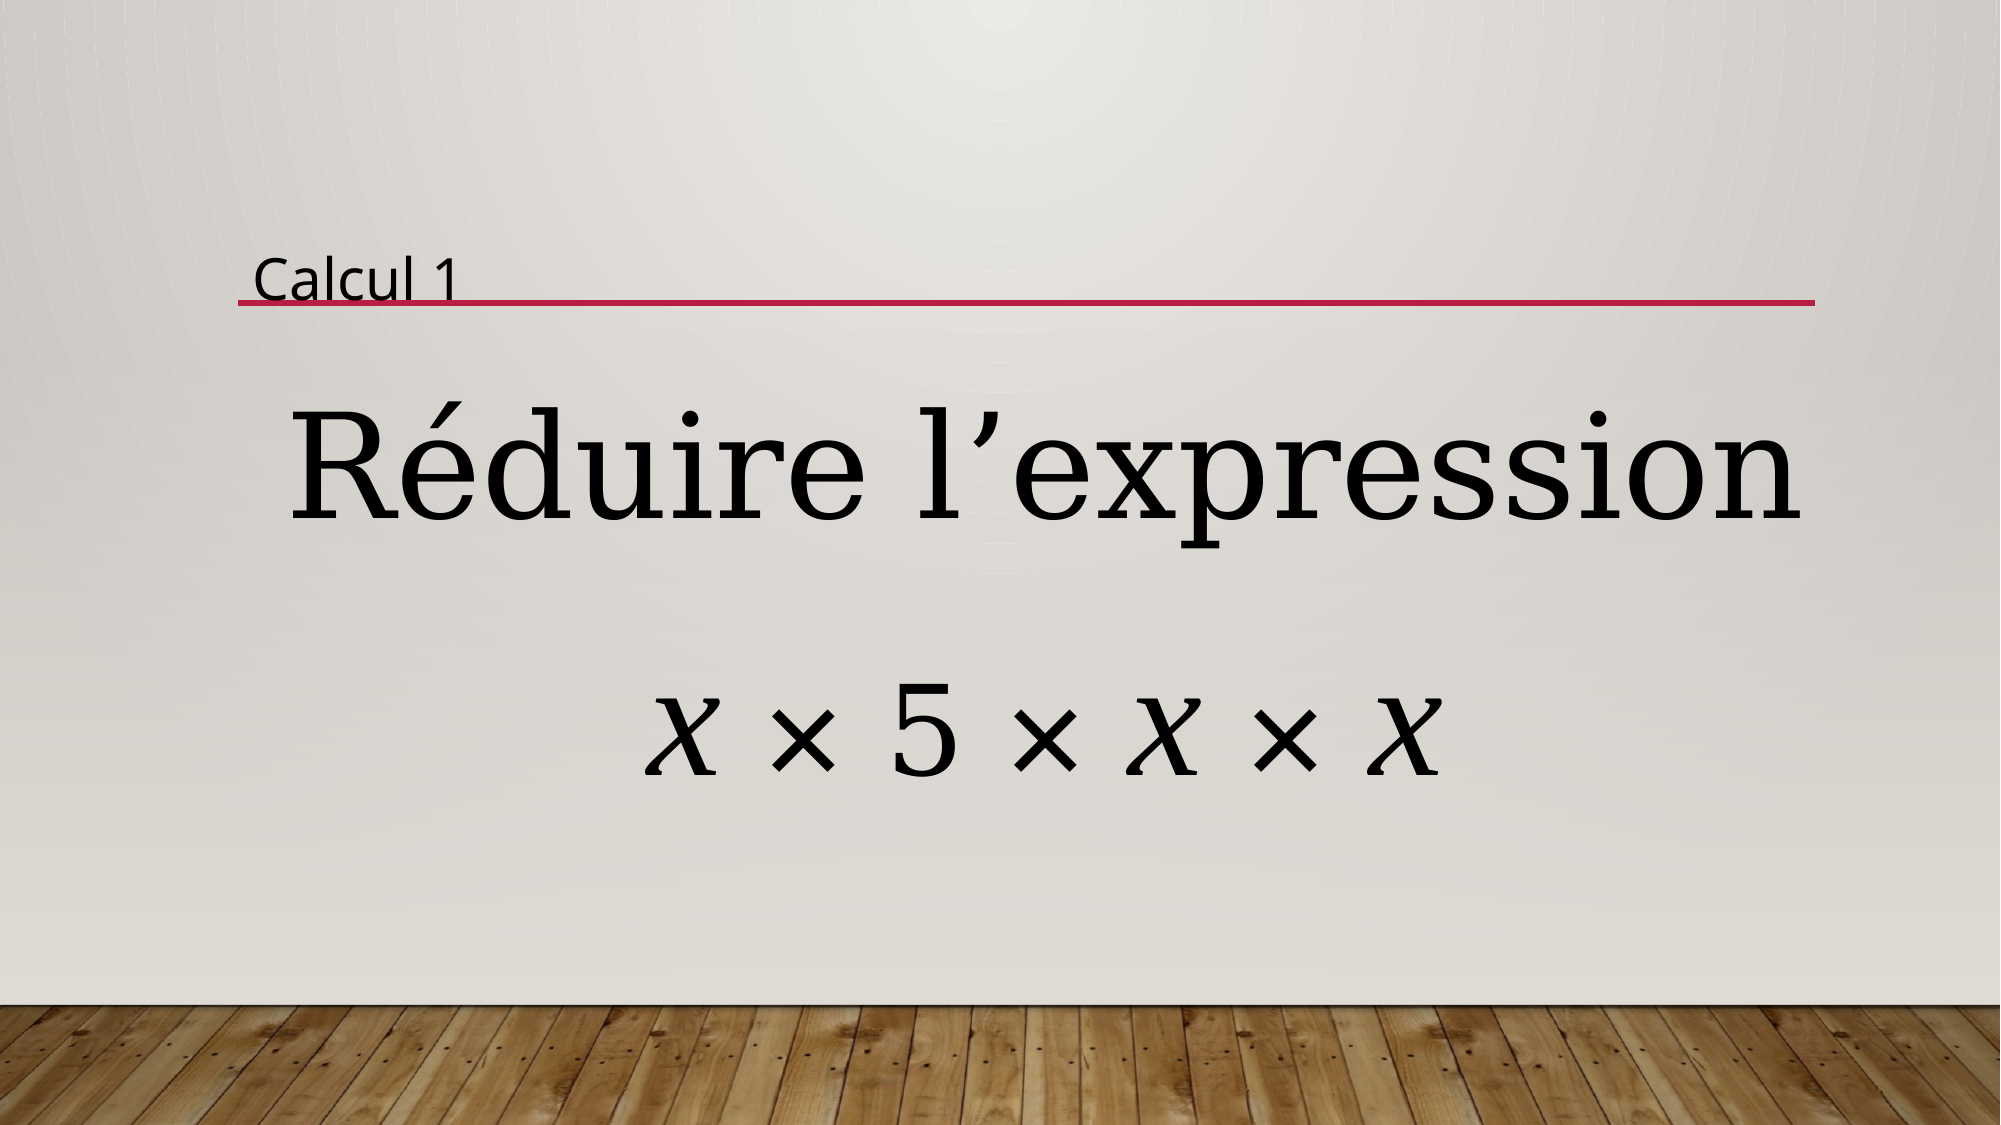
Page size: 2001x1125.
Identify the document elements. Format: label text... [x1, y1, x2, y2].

text_box Calcul 1 [238, 234, 602, 320]
picture [0, 1005, 2000, 1125]
list Réduire l’expression x × 5 × x × x [180, 330, 1910, 897]
